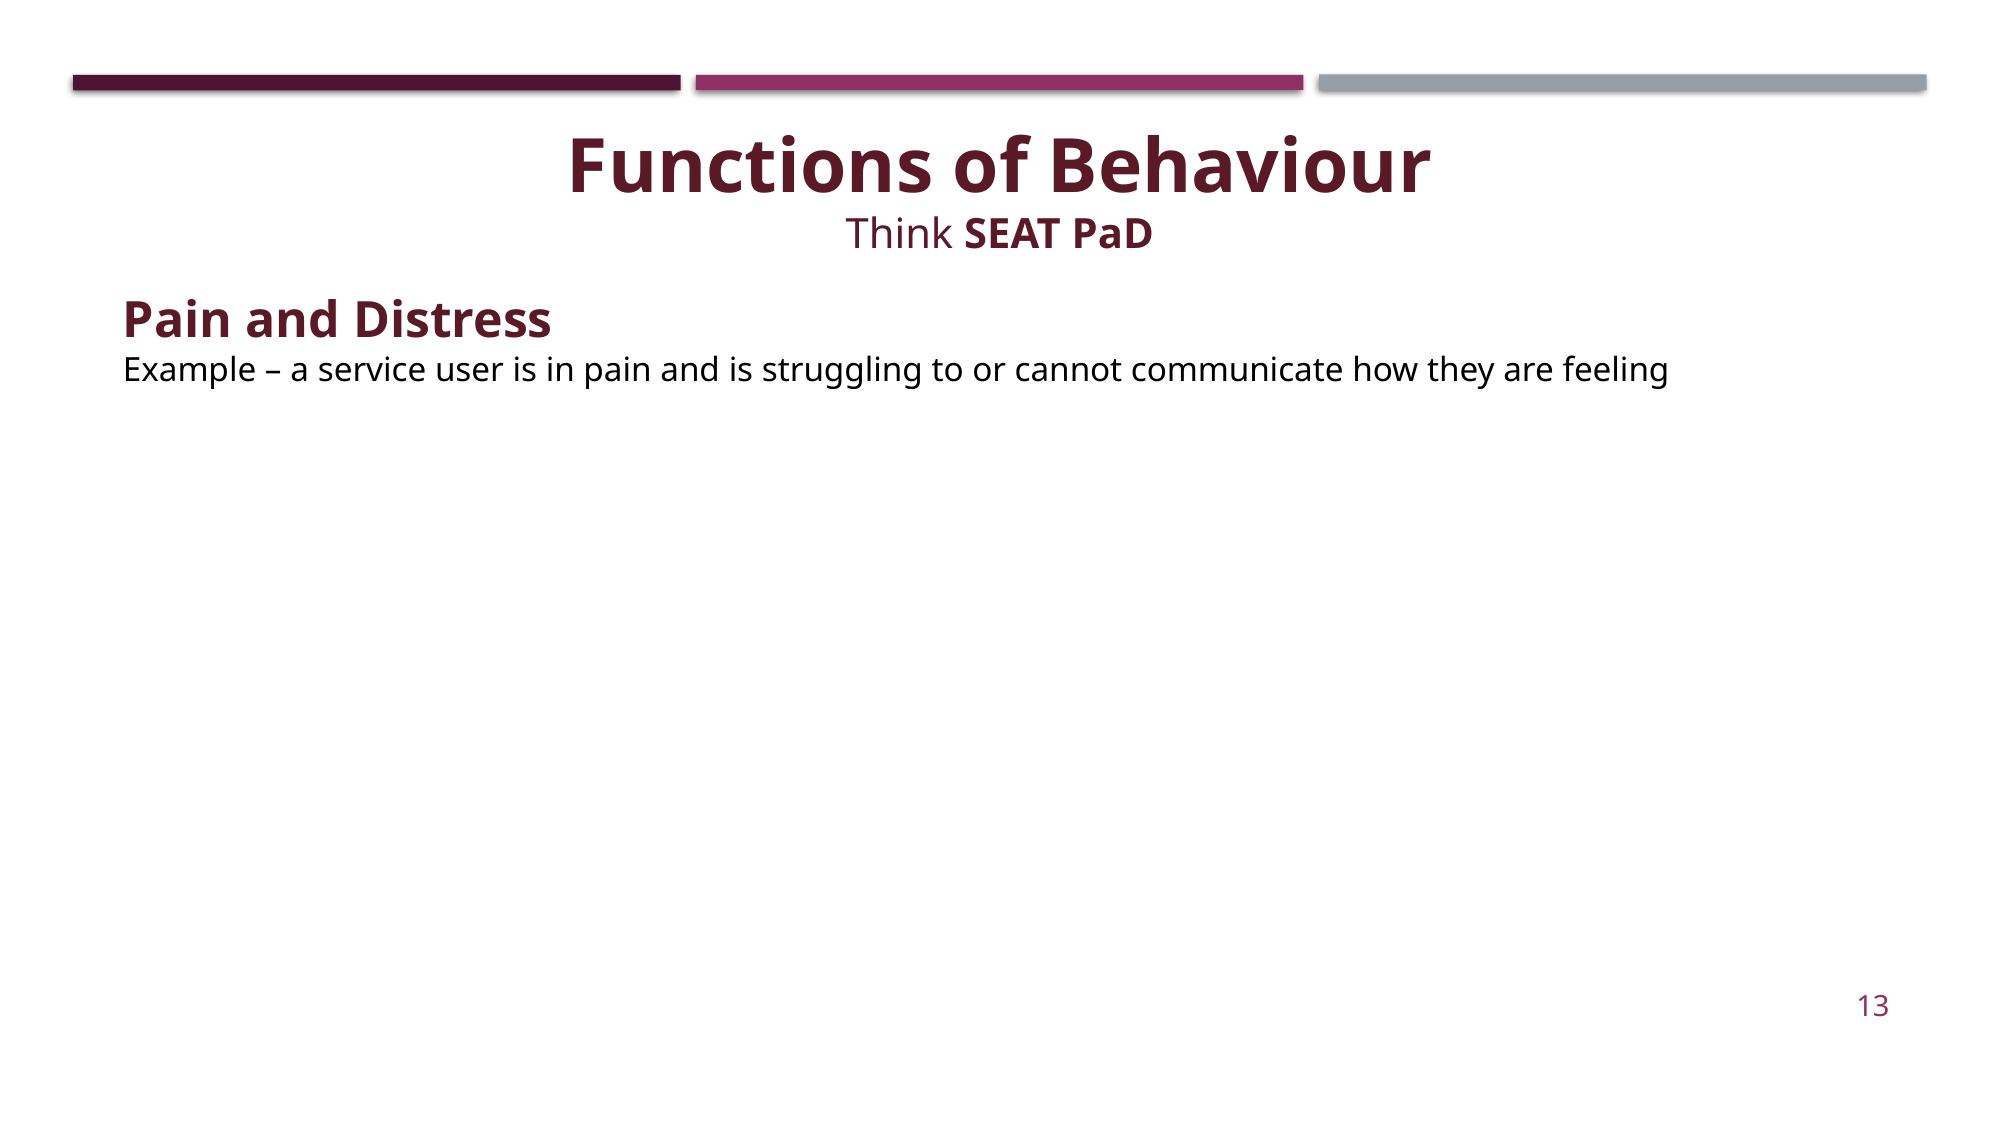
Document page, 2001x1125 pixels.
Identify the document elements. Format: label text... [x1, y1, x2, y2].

text_box Pain and Distress Example – a service user is in pain and is struggling to or cannot communicate how they are feeling [108, 280, 1938, 530]
text_box Functions of Behaviour Think SEAT PaD [213, 109, 1787, 265]
slide_number 13 [1732, 977, 1905, 1037]
